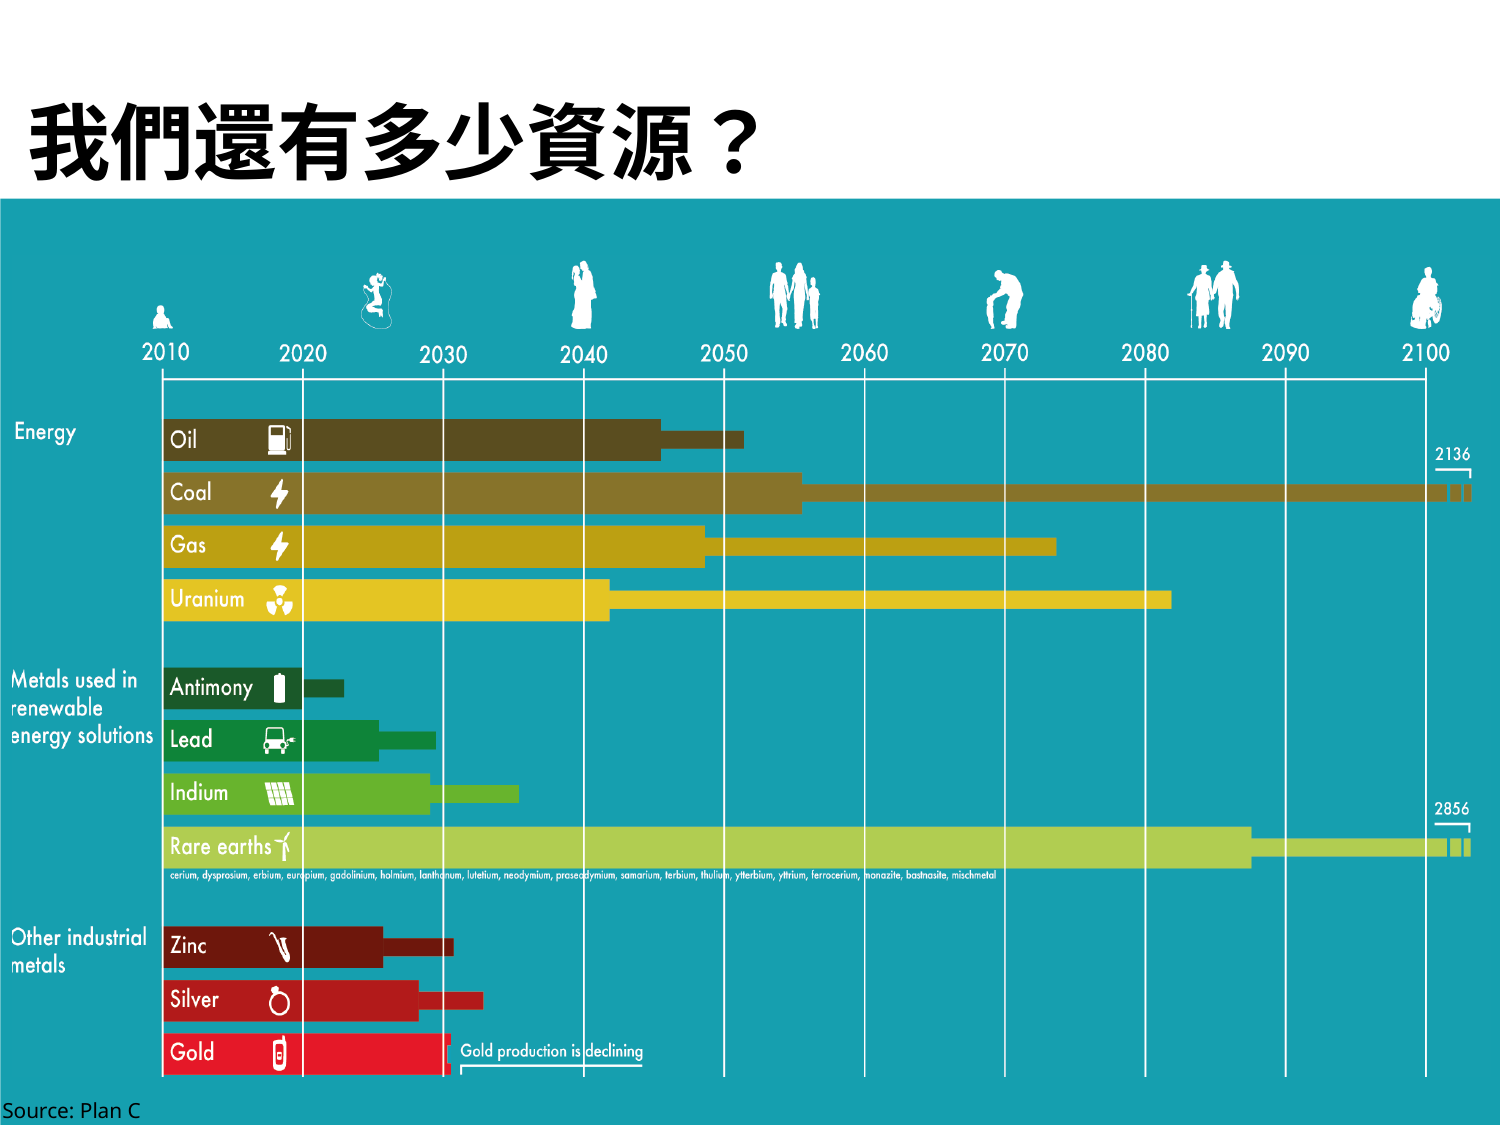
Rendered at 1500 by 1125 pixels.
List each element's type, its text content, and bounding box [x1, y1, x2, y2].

text_box [0, 198, 1500, 1125]
text_box Source: Plan C [0, 1090, 158, 1125]
title 我們還有多少資源？ [12, 93, 1288, 198]
picture [12, 254, 1491, 1078]
